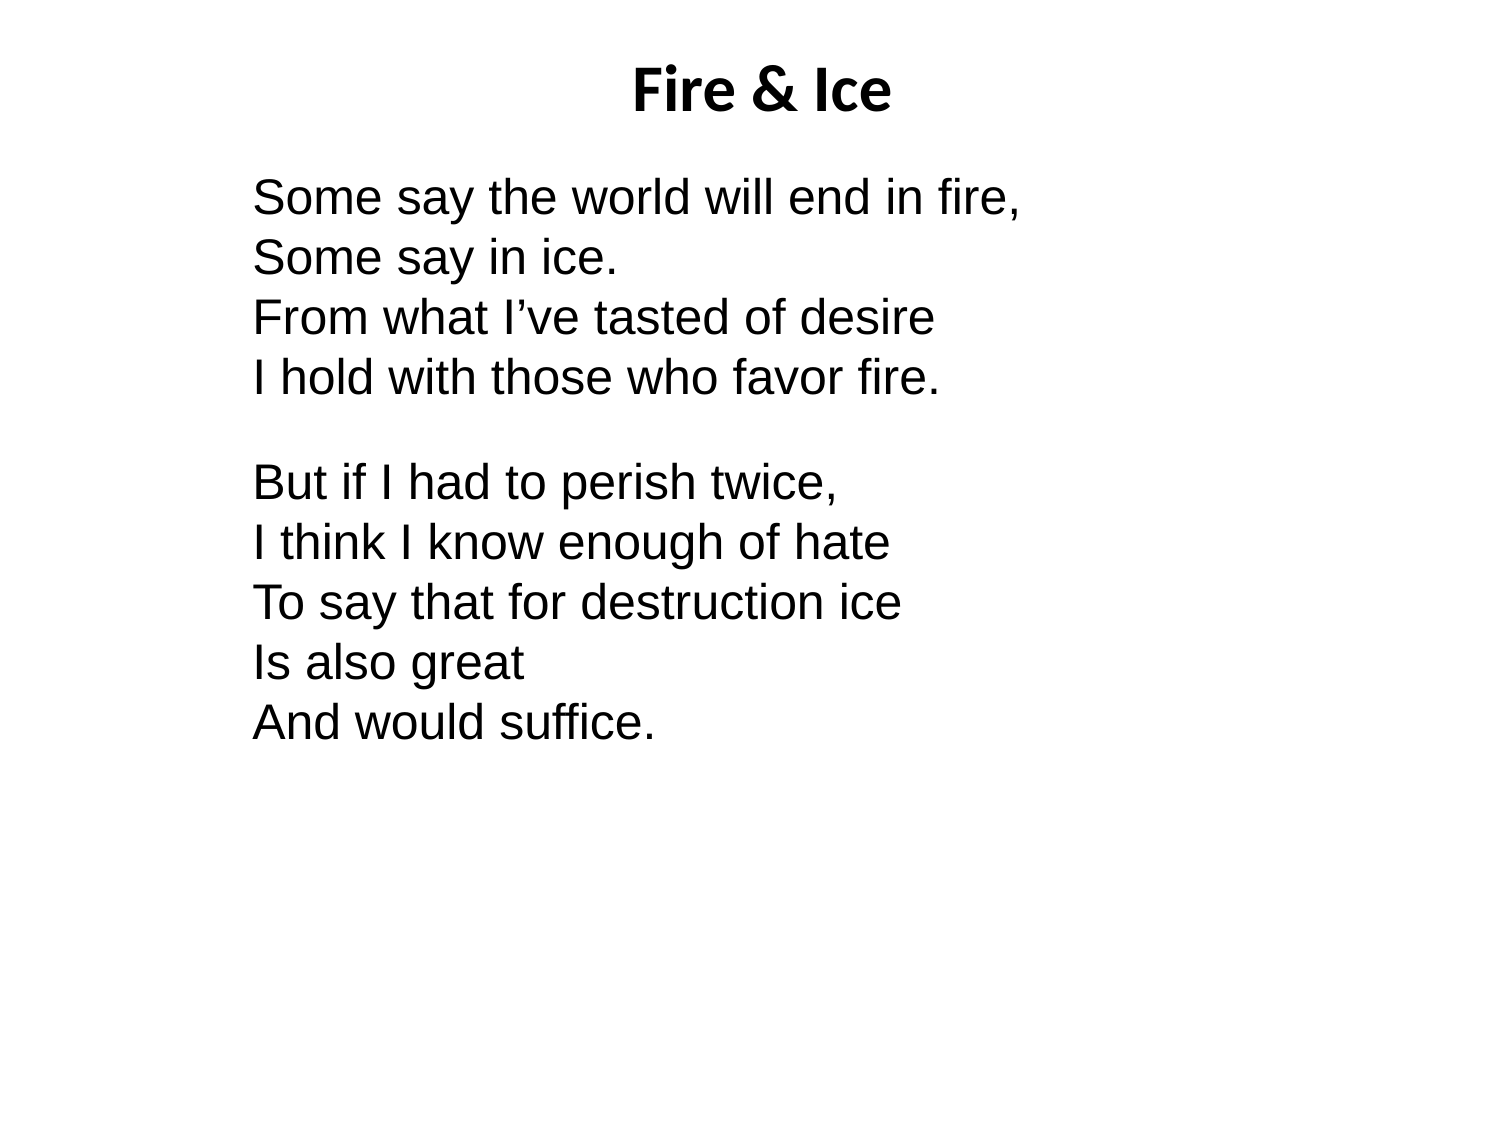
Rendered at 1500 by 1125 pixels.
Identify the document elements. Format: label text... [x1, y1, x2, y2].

text_box Fire & Ice Some say the world will end in fire, Some say in ice. From what I’ve tasted of desire I hold with those who favor fire. But if I had to perish twice, I think I know enough of hate To say that for destruction ice Is also great And would suffice. [237, 37, 1288, 758]
